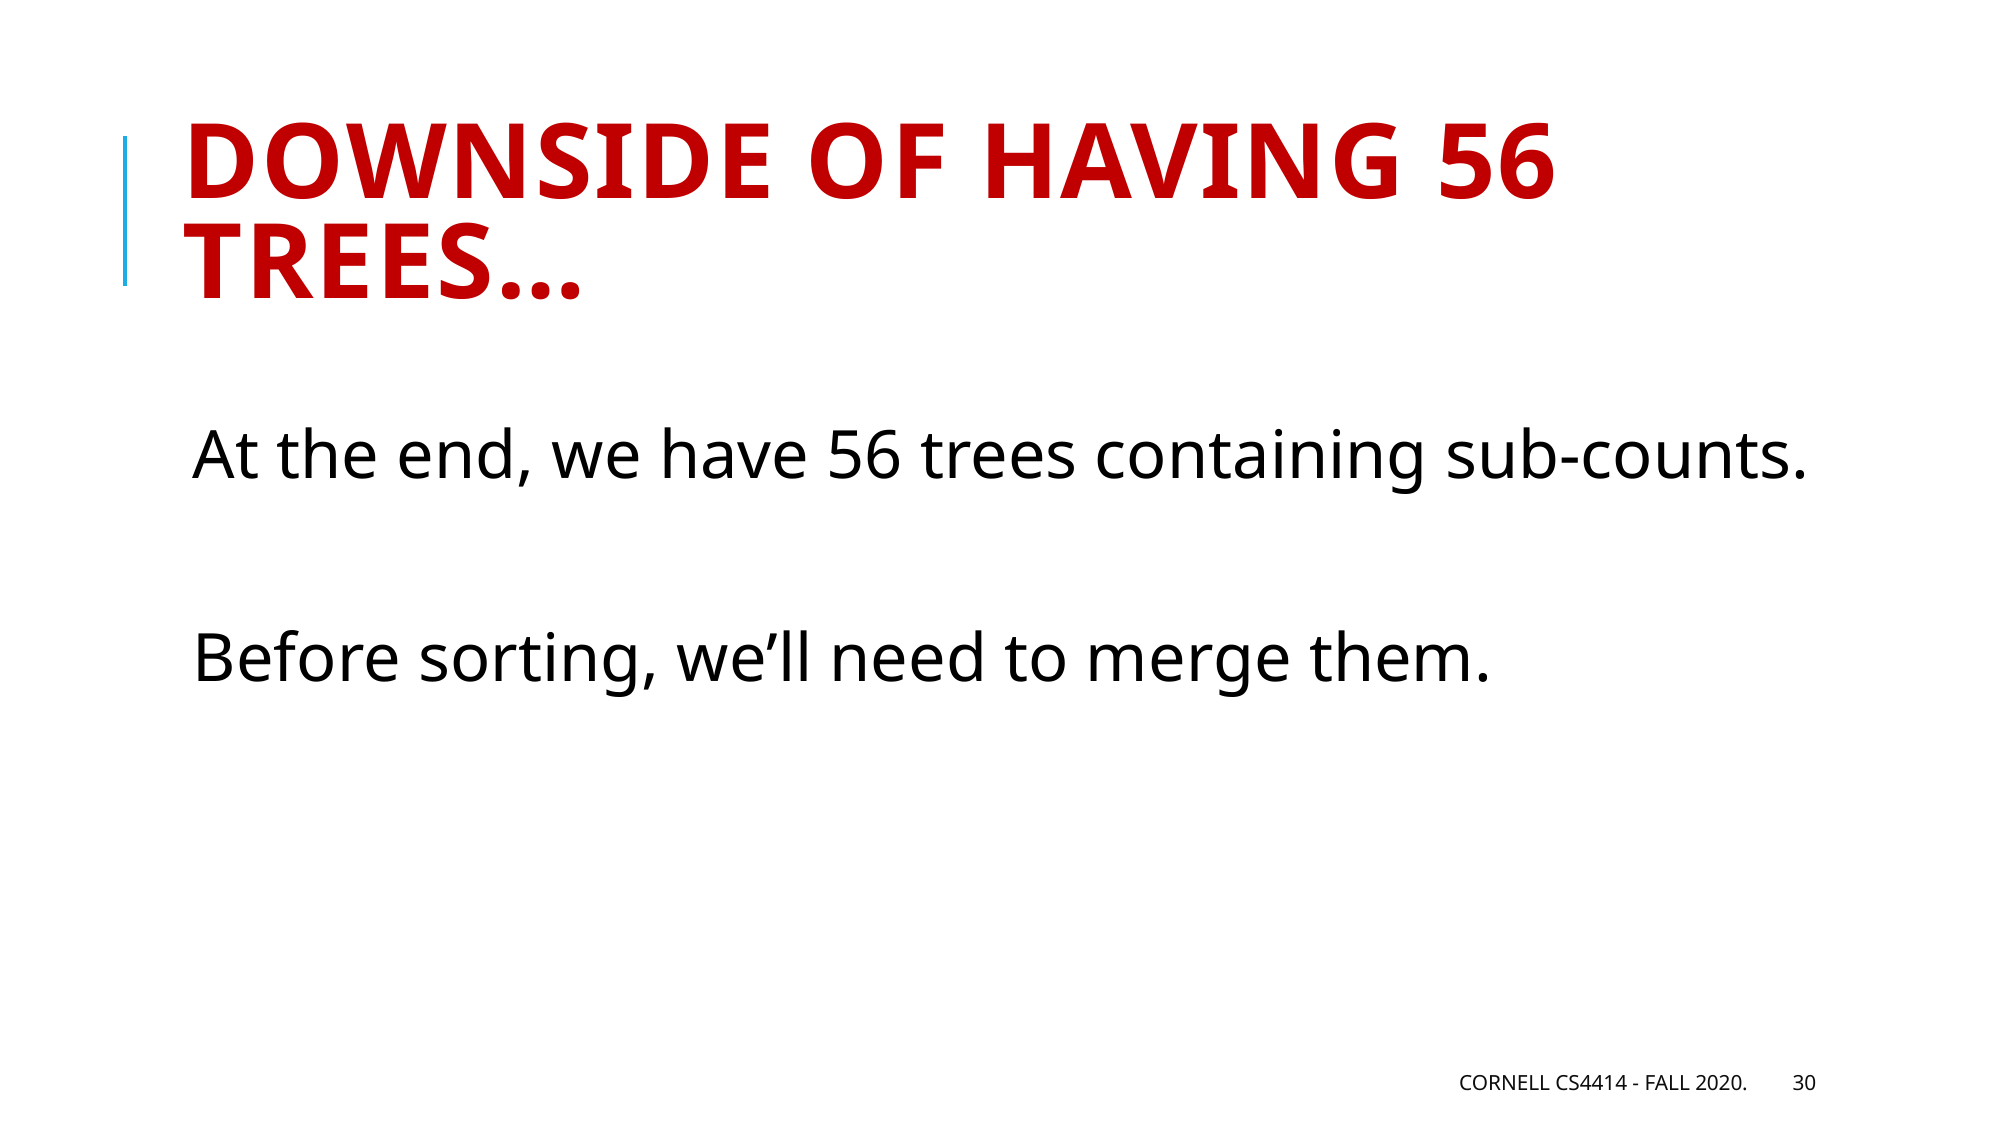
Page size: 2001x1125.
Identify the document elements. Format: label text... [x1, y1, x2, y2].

list At the end, we have 56 trees containing sub-counts. Before sorting, we’ll need to merge them. [168, 413, 1914, 1035]
footer Cornell CS4414 - Fall 2020. [794, 1061, 1763, 1107]
title Downside of Having 56 Trees… [168, 96, 1914, 342]
slide_number 30 [1777, 1061, 1938, 1107]
